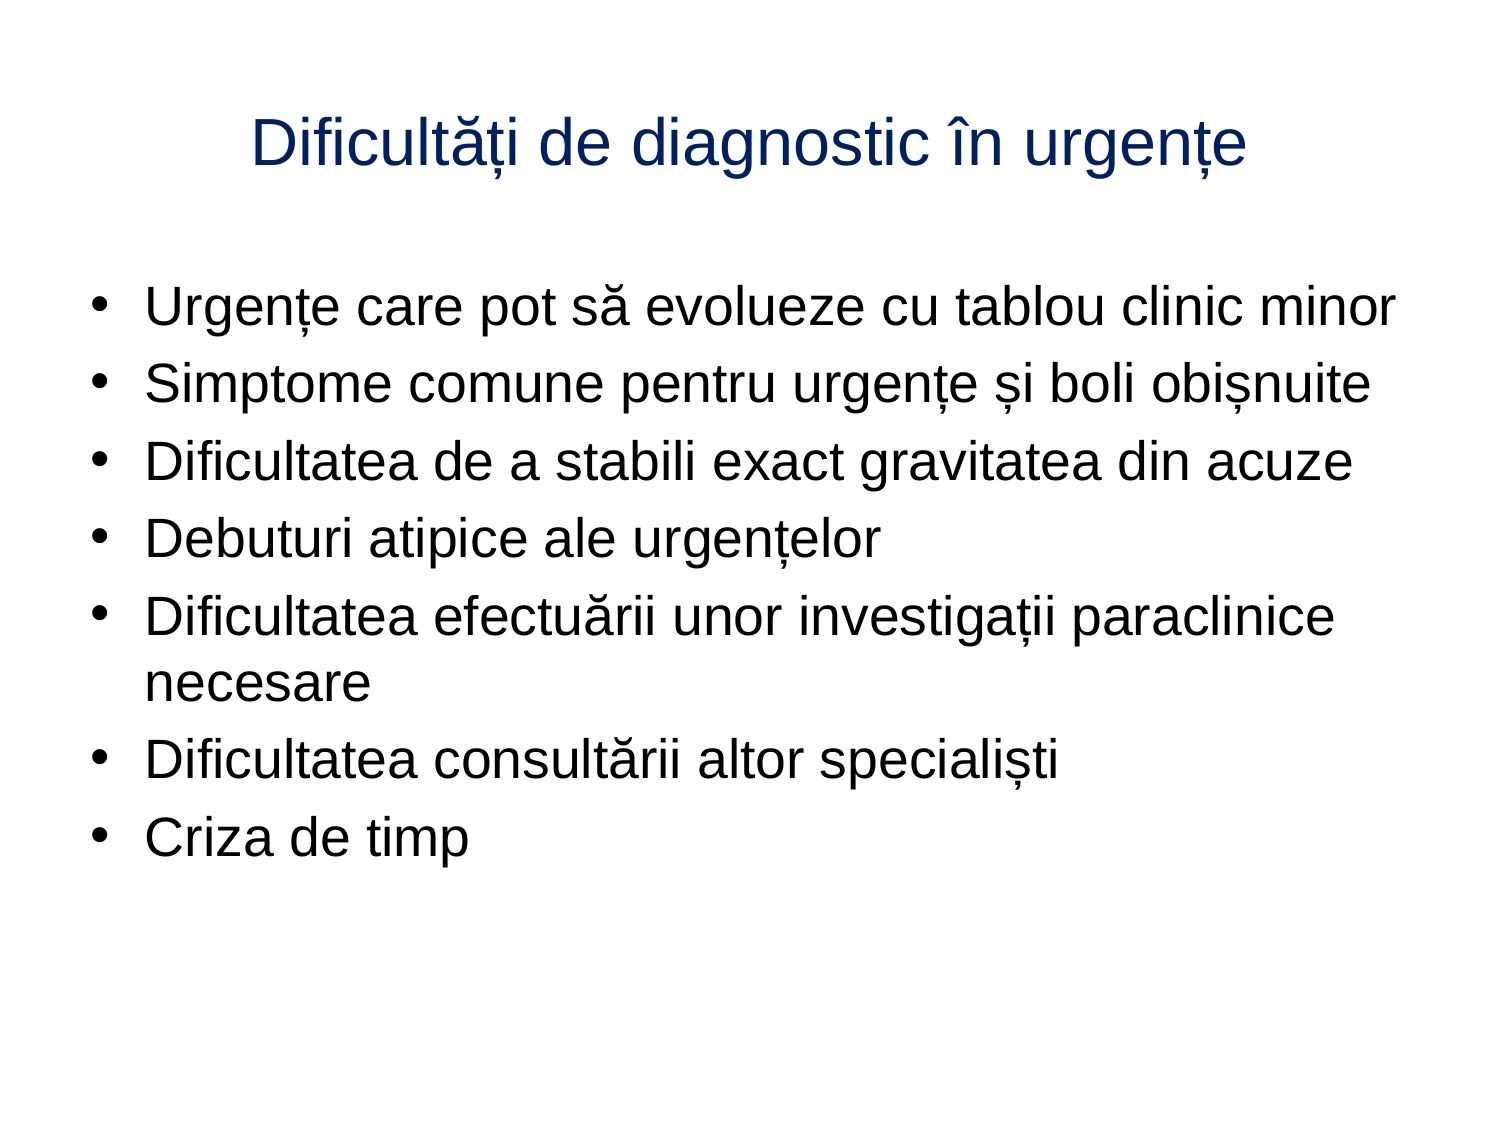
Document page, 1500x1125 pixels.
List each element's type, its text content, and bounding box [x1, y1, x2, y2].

list Urgențe care pot să evolueze cu tablou clinic minor Simptome comune pentru urgențe și boli obișnuite Dificultatea de a stabili exact gravitatea din acuze Debuturi atipice ale urgențelor Dificultatea efectuării unor investigații paraclinice necesare Dificultatea consultării altor specialiști Criza de timp [75, 262, 1425, 1005]
title Dificultăți de diagnostic în urgențe [75, 45, 1425, 233]
